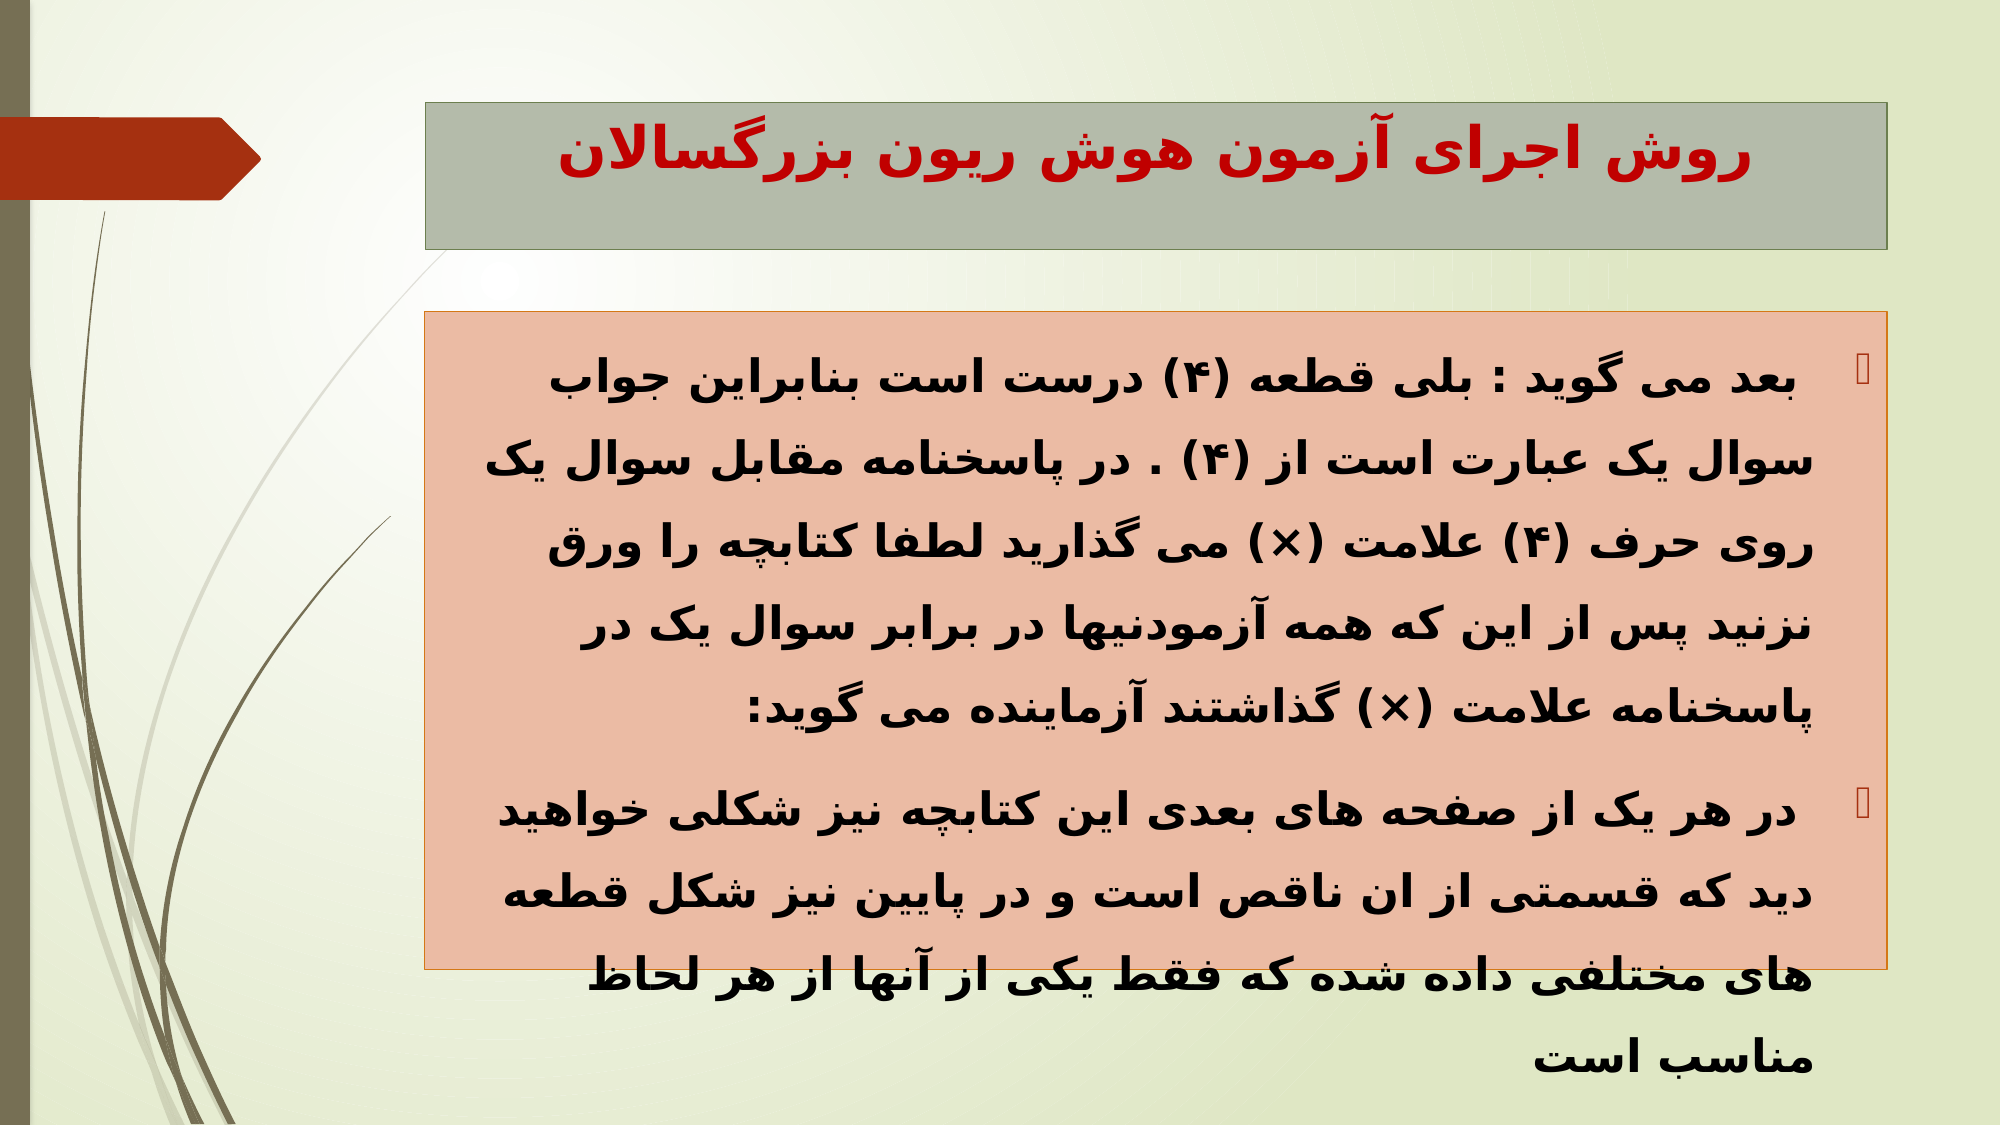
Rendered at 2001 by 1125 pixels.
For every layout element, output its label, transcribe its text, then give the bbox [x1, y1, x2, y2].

title روش اجرای آزمون هوش ریون بزرگسالان [425, 102, 1888, 250]
list بعد می گوید : بلی قطعه (۴) درست است بنابراین جواب سوال یک عبارت است از (۴) . در پاسخنامه مقابل سوال یک روی حرف (۴) علامت (×) می گذارید لطفا کتابچه را ورق نزنید پس از این که همه آزمودنیها در برابر سوال یک در پاسخنامه علامت (×) گذاشتند آزماینده می گوید: در هر یک از صفحه های بعدی این کتابچه نیز شکلی خواهید دید که قسمتی از ان ناقص است و در پایین نیز شکل قطعه های مختلفی داده شده که فقط یکی از آنها از هر لحاظ مناسب است [424, 311, 1888, 970]
